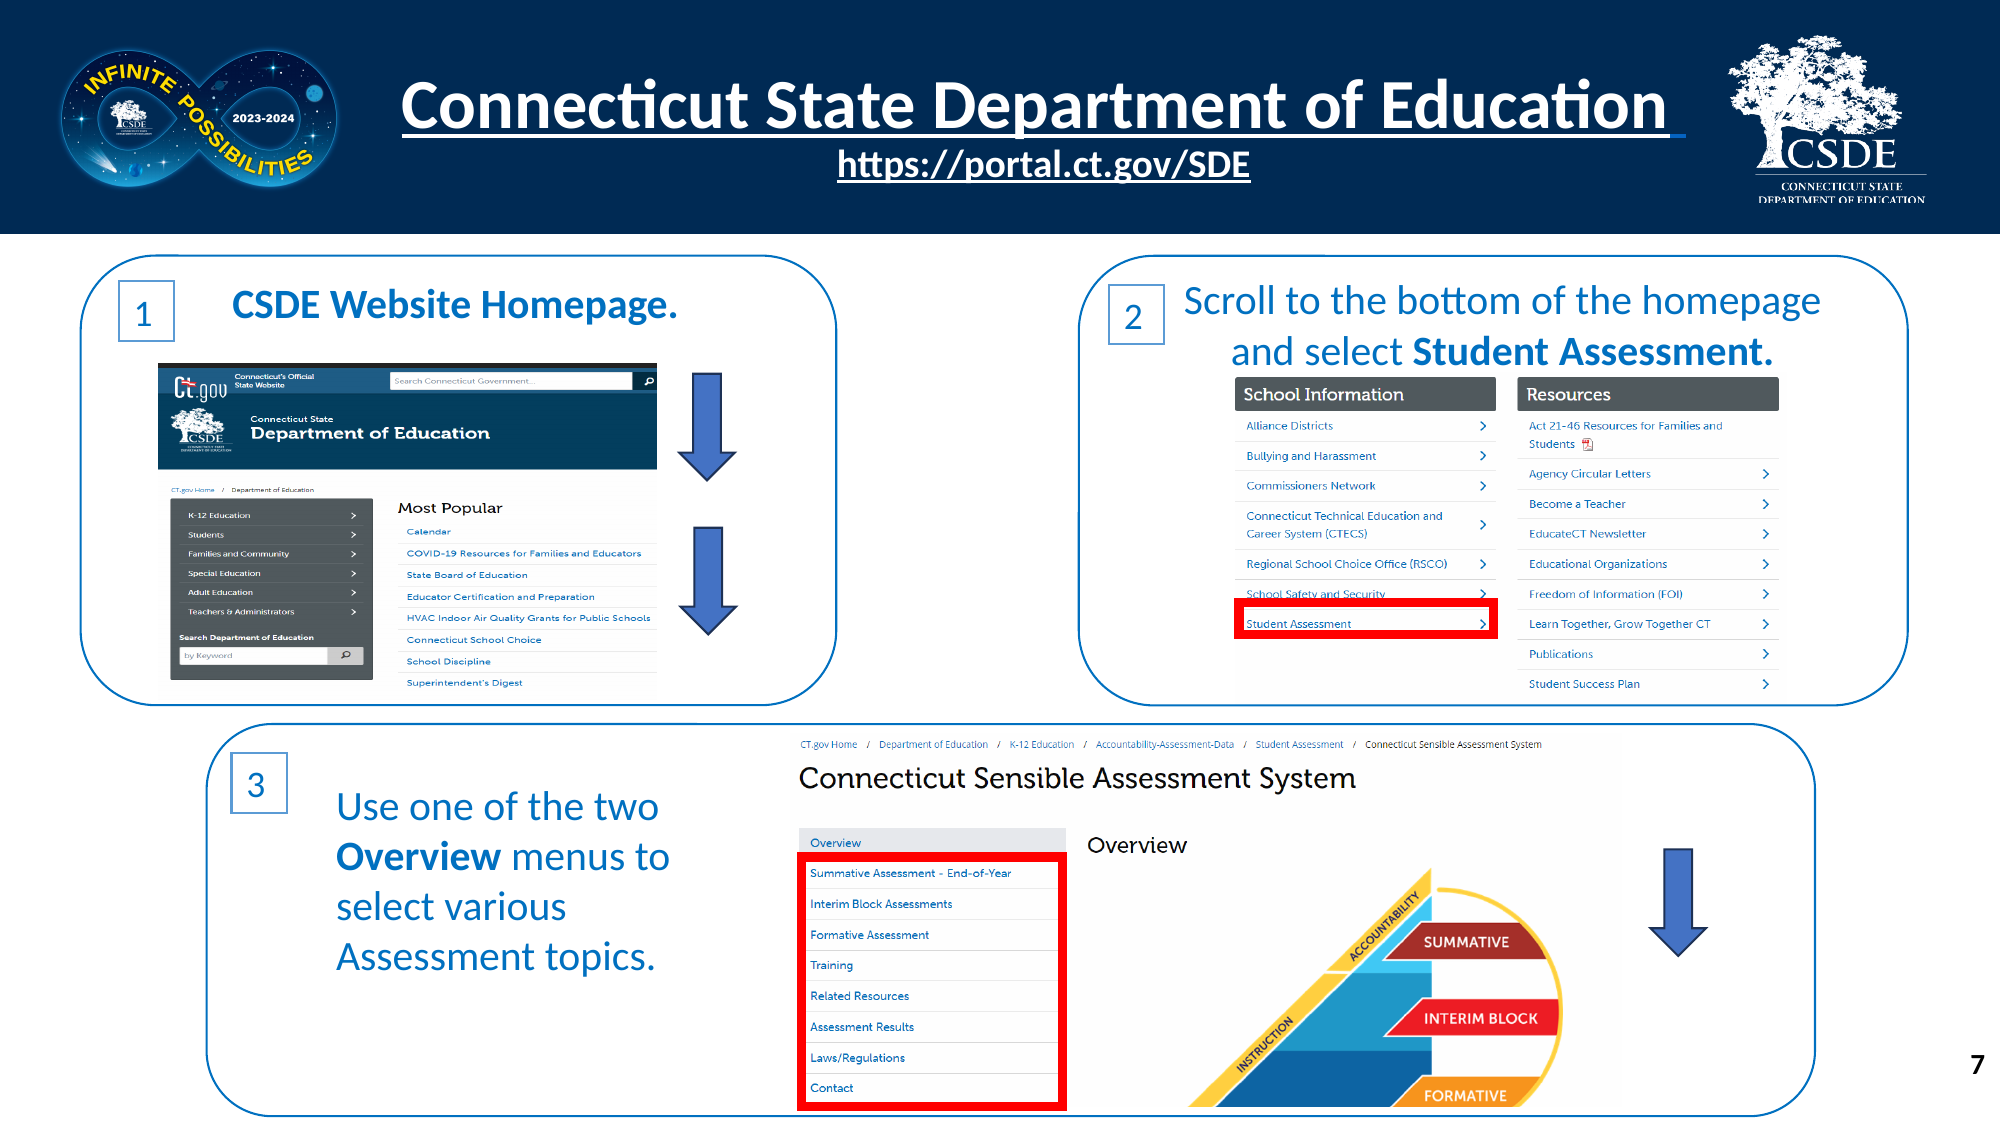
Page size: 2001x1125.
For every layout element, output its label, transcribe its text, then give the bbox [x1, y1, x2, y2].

text_box [1077, 254, 1909, 707]
text_box [79, 254, 838, 707]
picture [1235, 372, 1787, 706]
picture [53, 42, 345, 195]
text_box [205, 722, 1817, 1118]
title Connecticut State Department of Education https://portal.ct.gov/SDE [381, 59, 1707, 195]
picture [158, 363, 657, 700]
slide_number 7 [1911, 1037, 2000, 1096]
text_box [1647, 848, 1709, 958]
picture [790, 733, 1622, 1107]
